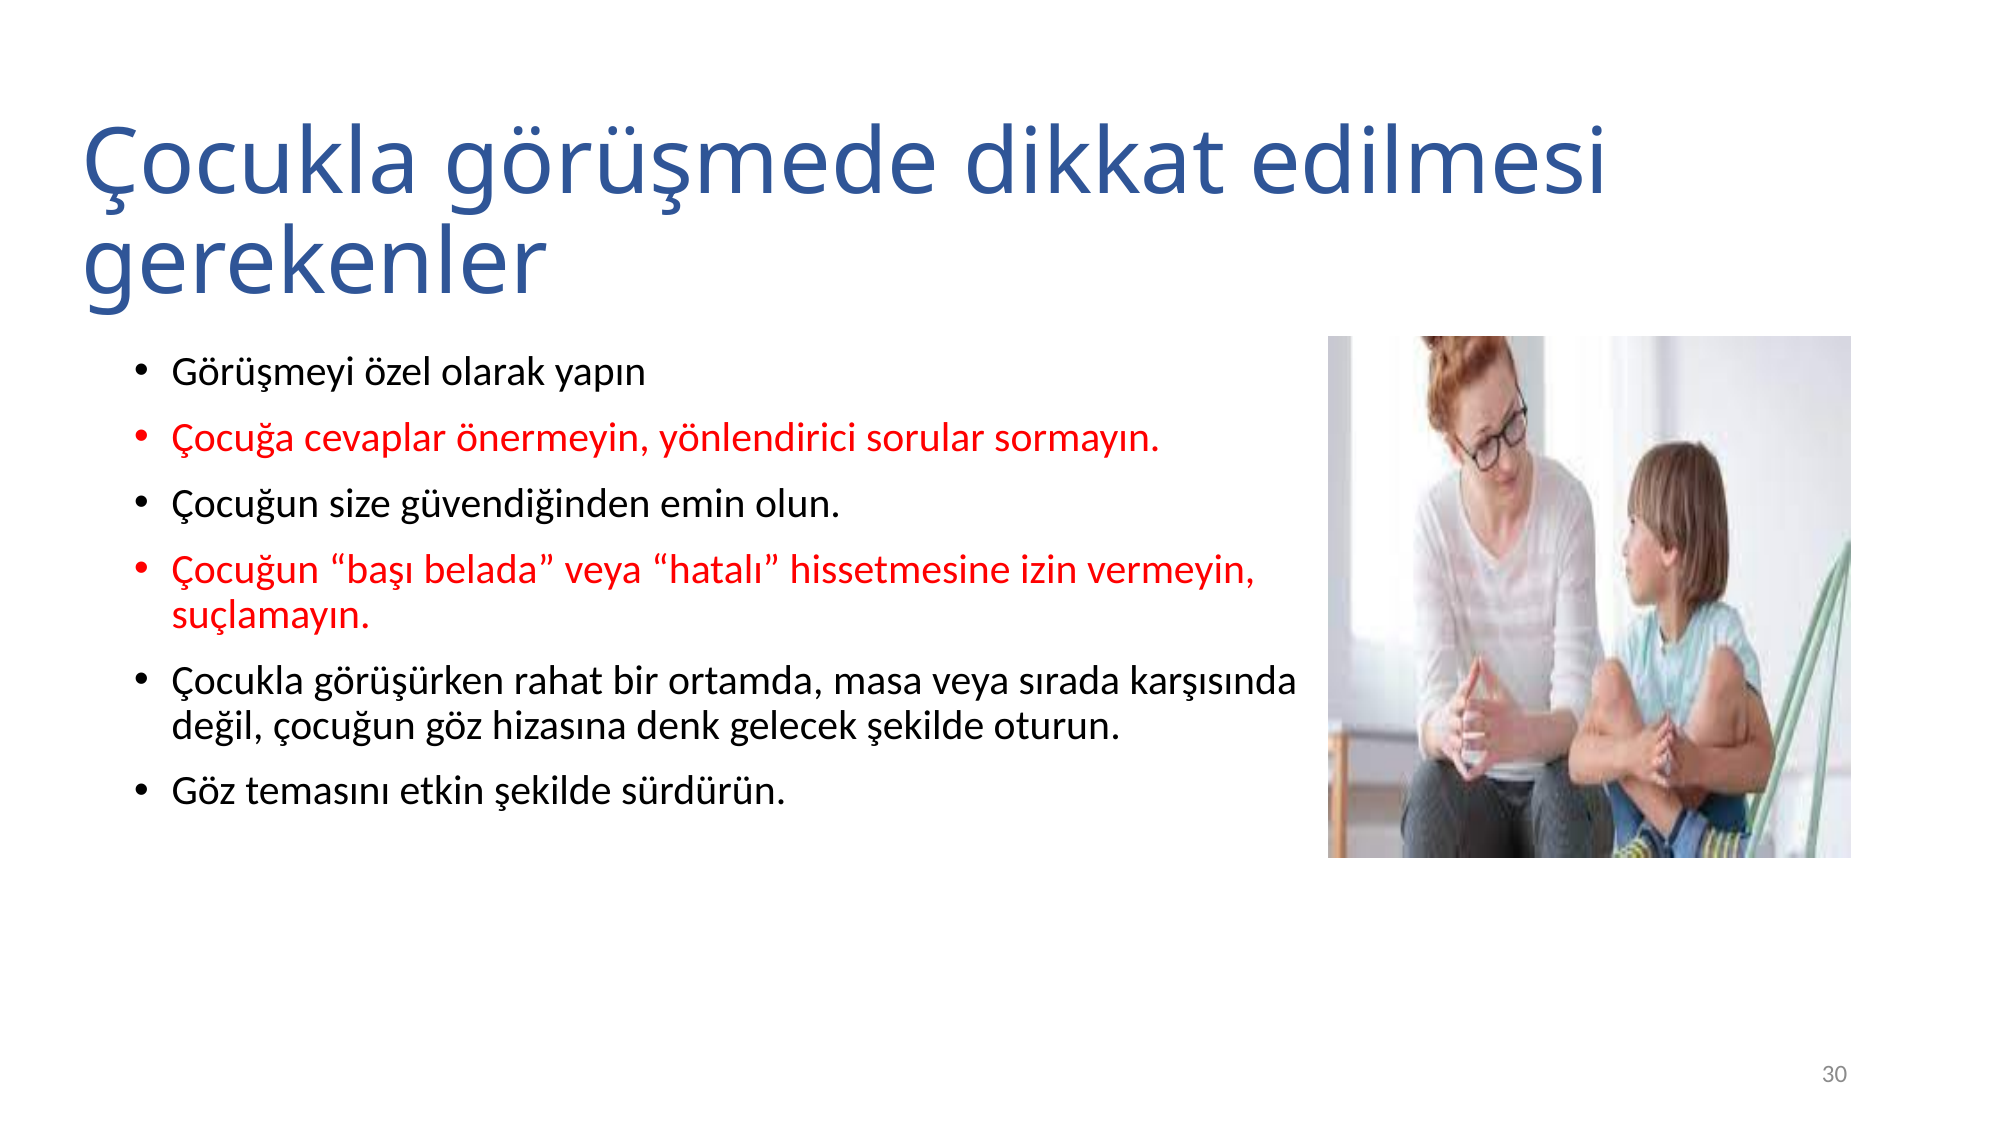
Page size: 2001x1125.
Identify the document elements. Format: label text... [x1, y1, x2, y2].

slide_number 30 [1412, 1042, 1863, 1103]
list Görüşmeyi özel olarak yapın Çocuğa cevaplar önermeyin, yönlendirici sorular sormayın. Çocuğun size güvendiğinden emin olun. Çocuğun “başı belada” veya “hatalı” hissetmesine izin vermeyin, suçlamayın. Çocukla görüşürken rahat bir ortamda, masa veya sırada karşısında değil, çocuğun göz hizasına denk gelecek şekilde oturun. Göz temasını etkin şekilde sürdürün. [119, 341, 1404, 1056]
text_box Çocukla görüşmede dikkat edilmesi gerekenler [66, 105, 2000, 323]
picture [1328, 336, 1851, 858]
